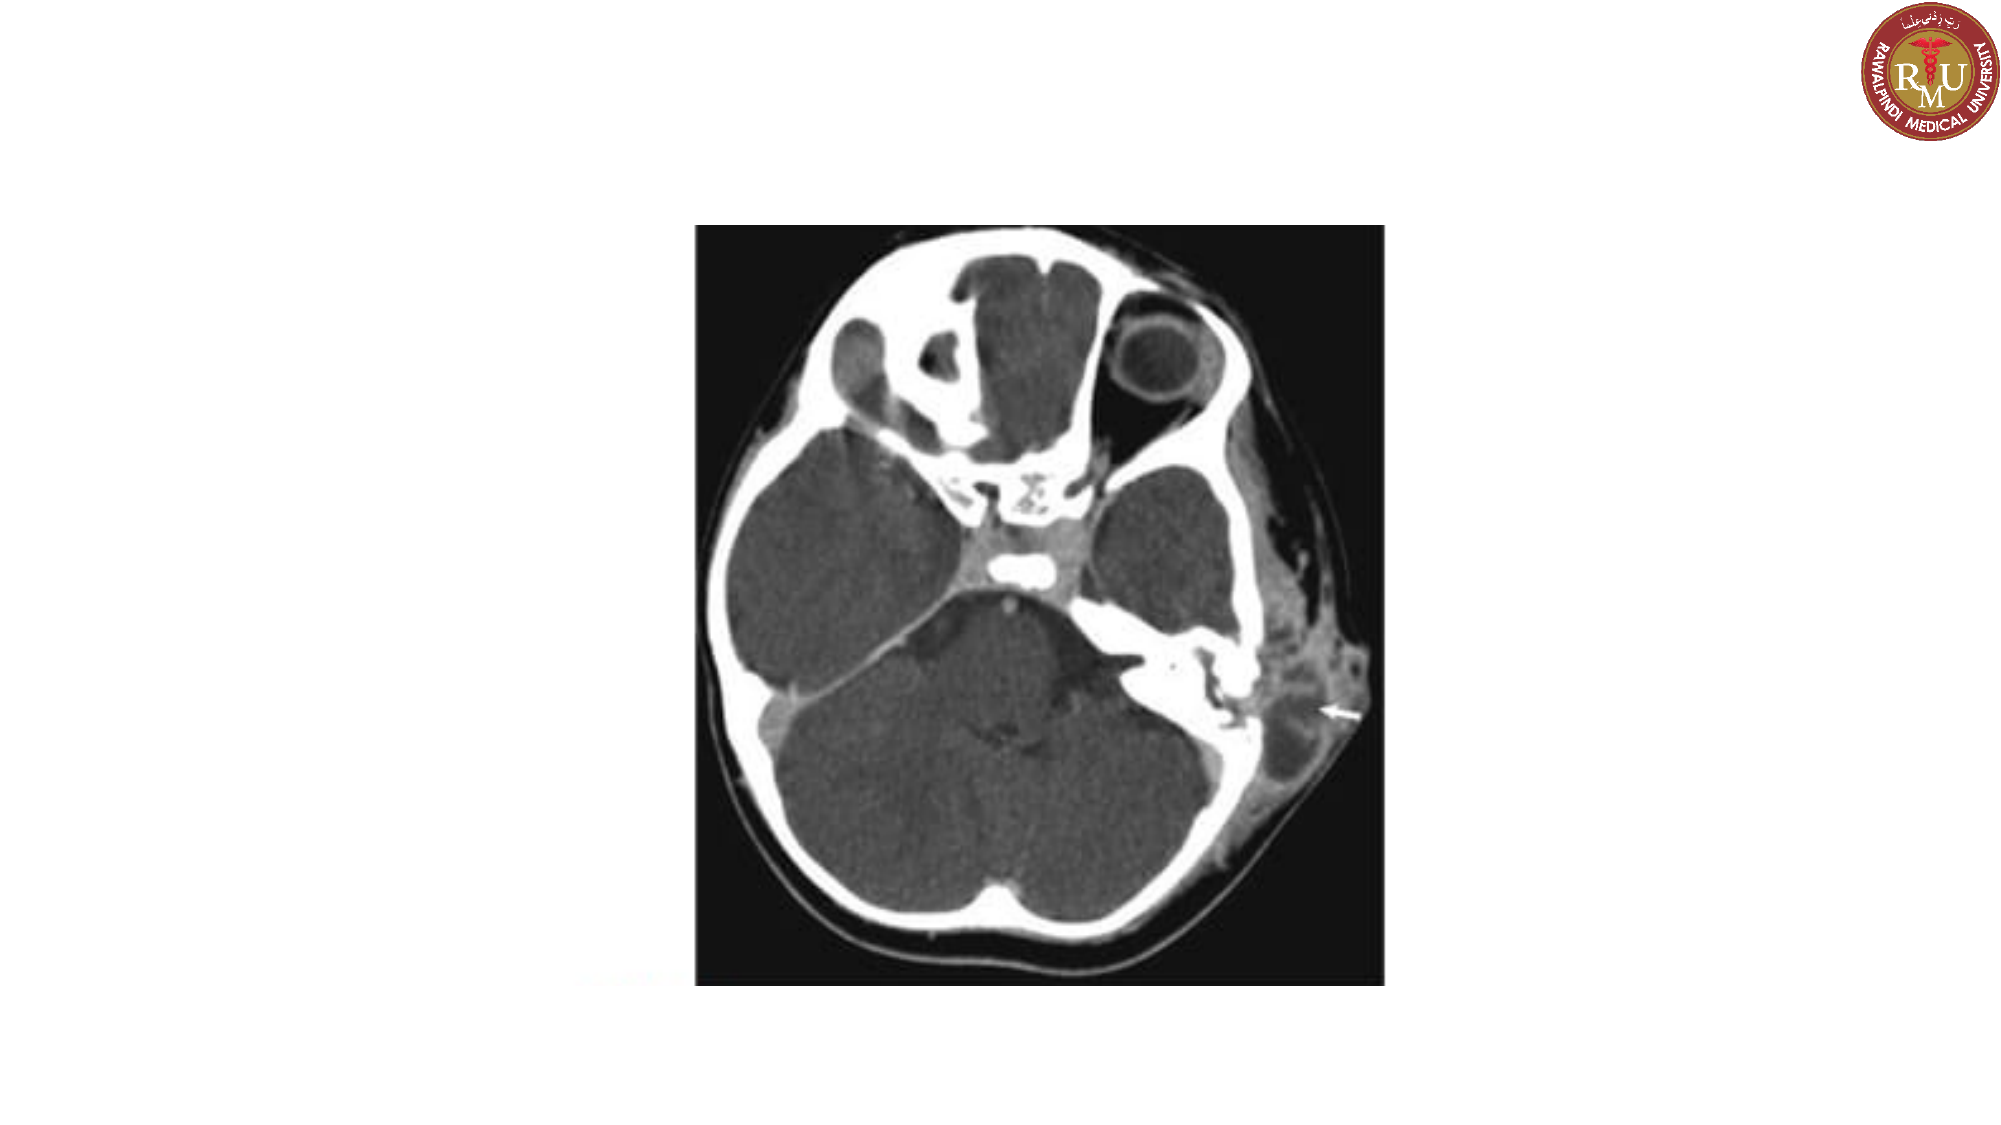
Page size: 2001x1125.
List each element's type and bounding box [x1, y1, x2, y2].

picture [1853, 2, 2000, 141]
list [374, 224, 1438, 986]
